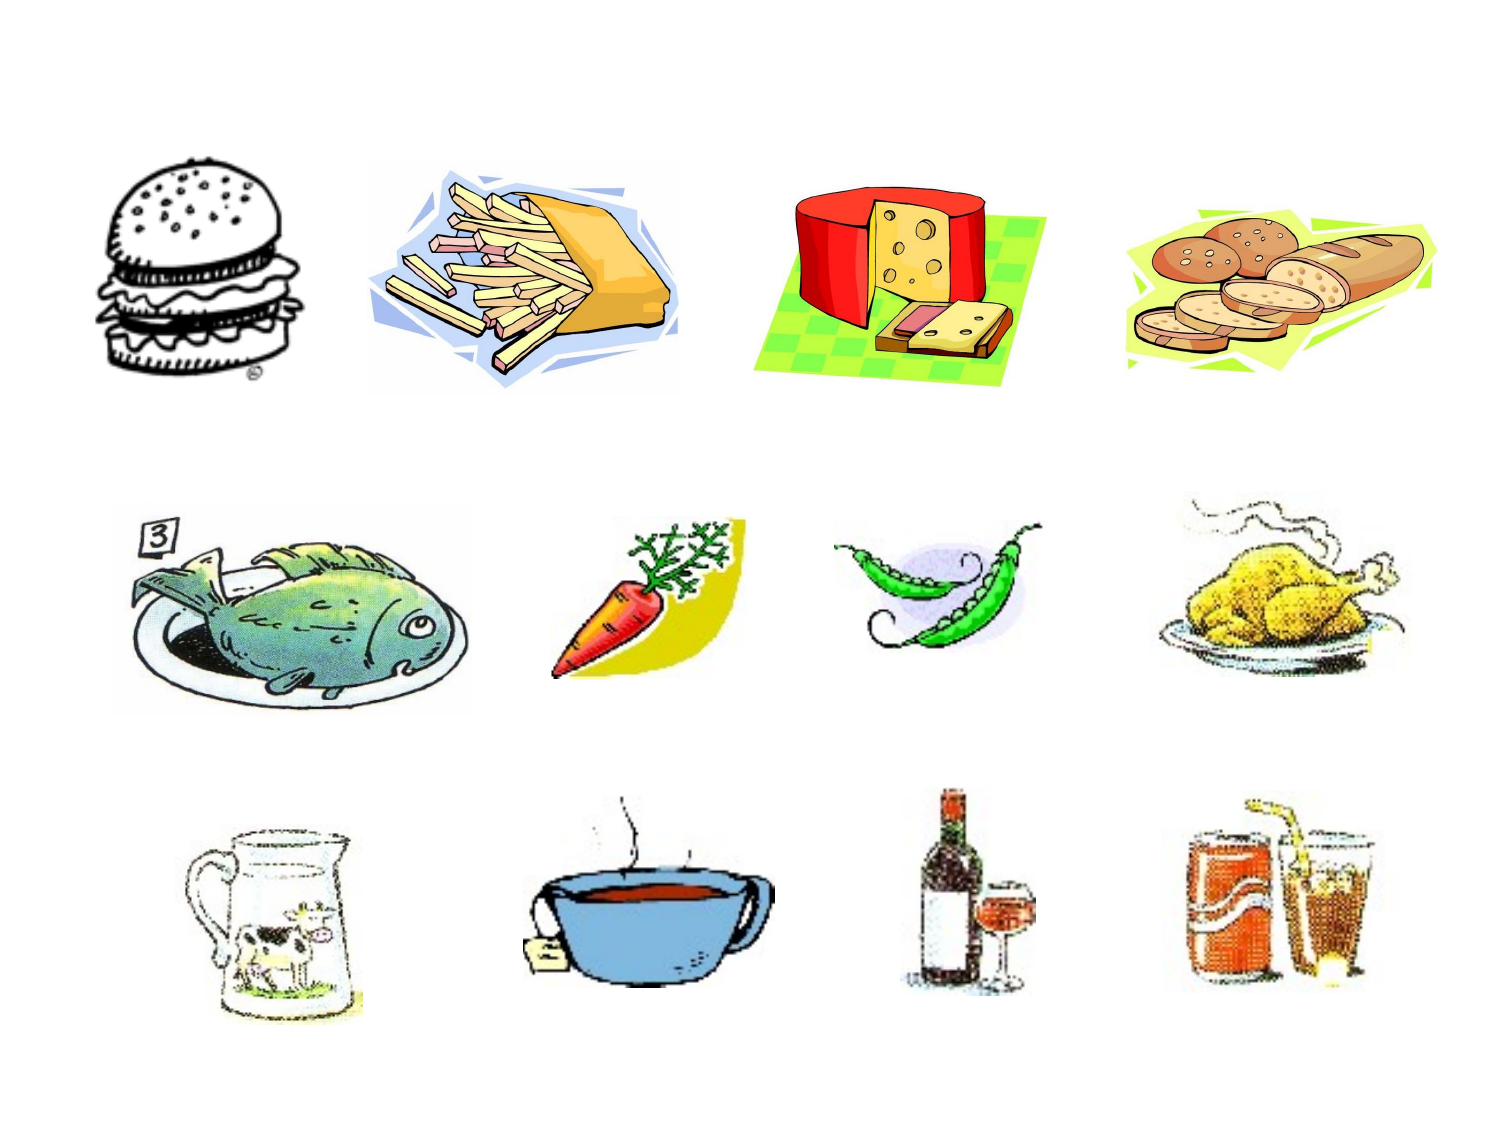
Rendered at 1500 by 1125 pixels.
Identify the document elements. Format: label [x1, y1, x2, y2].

picture [549, 515, 750, 679]
picture [111, 501, 473, 716]
picture [1124, 173, 1439, 409]
picture [366, 162, 680, 396]
picture [899, 787, 1036, 996]
picture [834, 520, 1047, 653]
picture [753, 176, 1047, 396]
picture [174, 824, 363, 1025]
picture [1149, 490, 1414, 677]
picture [1162, 790, 1401, 994]
picture [522, 795, 776, 988]
picture [87, 148, 322, 388]
